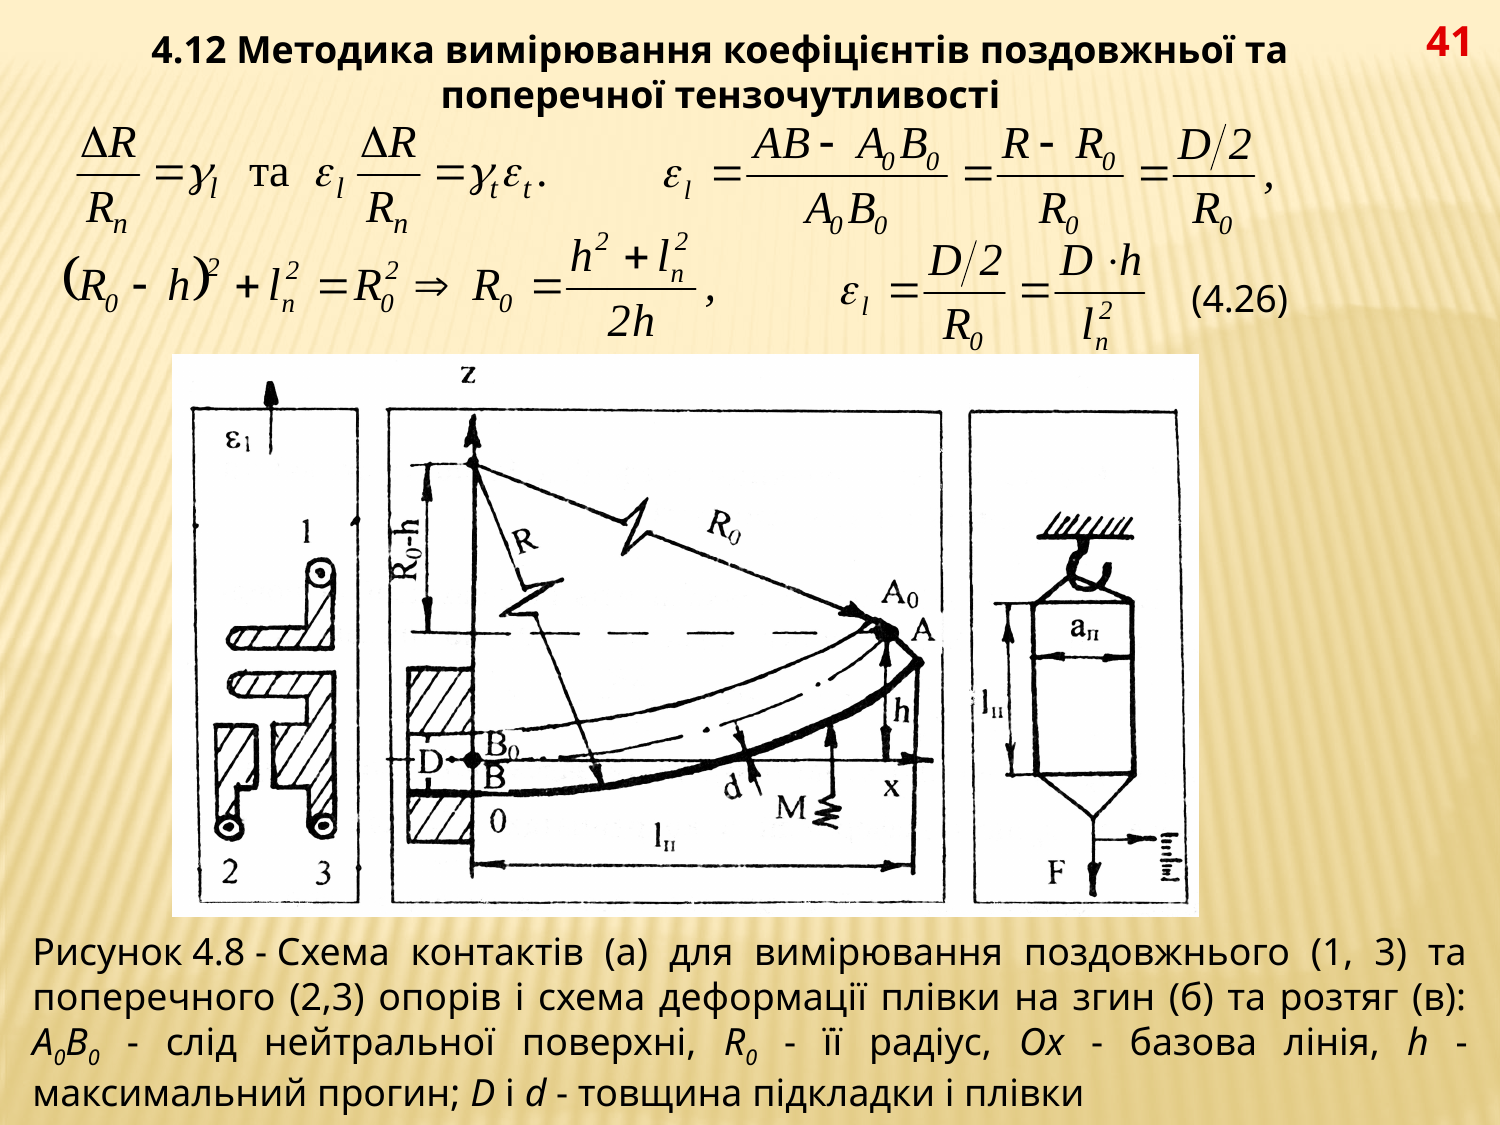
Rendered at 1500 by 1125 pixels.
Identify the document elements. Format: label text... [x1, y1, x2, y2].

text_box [655, 115, 1280, 246]
picture [171, 354, 1200, 918]
slide_number 41 [1364, 7, 1490, 48]
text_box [55, 219, 721, 347]
text_box (4.26) [1176, 267, 1304, 327]
text_box 4.12 Методика вимірювання коефіцієнтів поздовжньої та поперечної тензочутливості [41, 19, 1400, 124]
text_box Рисунок 4.8 - Схема контактів (а) для вимірювання поздовжнього (1, 3) та поперечного (2,3) опорів і схема деформації плівки на згин (б) та розтяг (в): А0В0 - слід нейтральної поверхні, R0 - її радіус, Ох - базова лінія, h - максимальний прогин; D і d - товщина підкладки і плівки [17, 920, 1483, 1122]
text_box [832, 231, 1155, 352]
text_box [69, 113, 555, 217]
